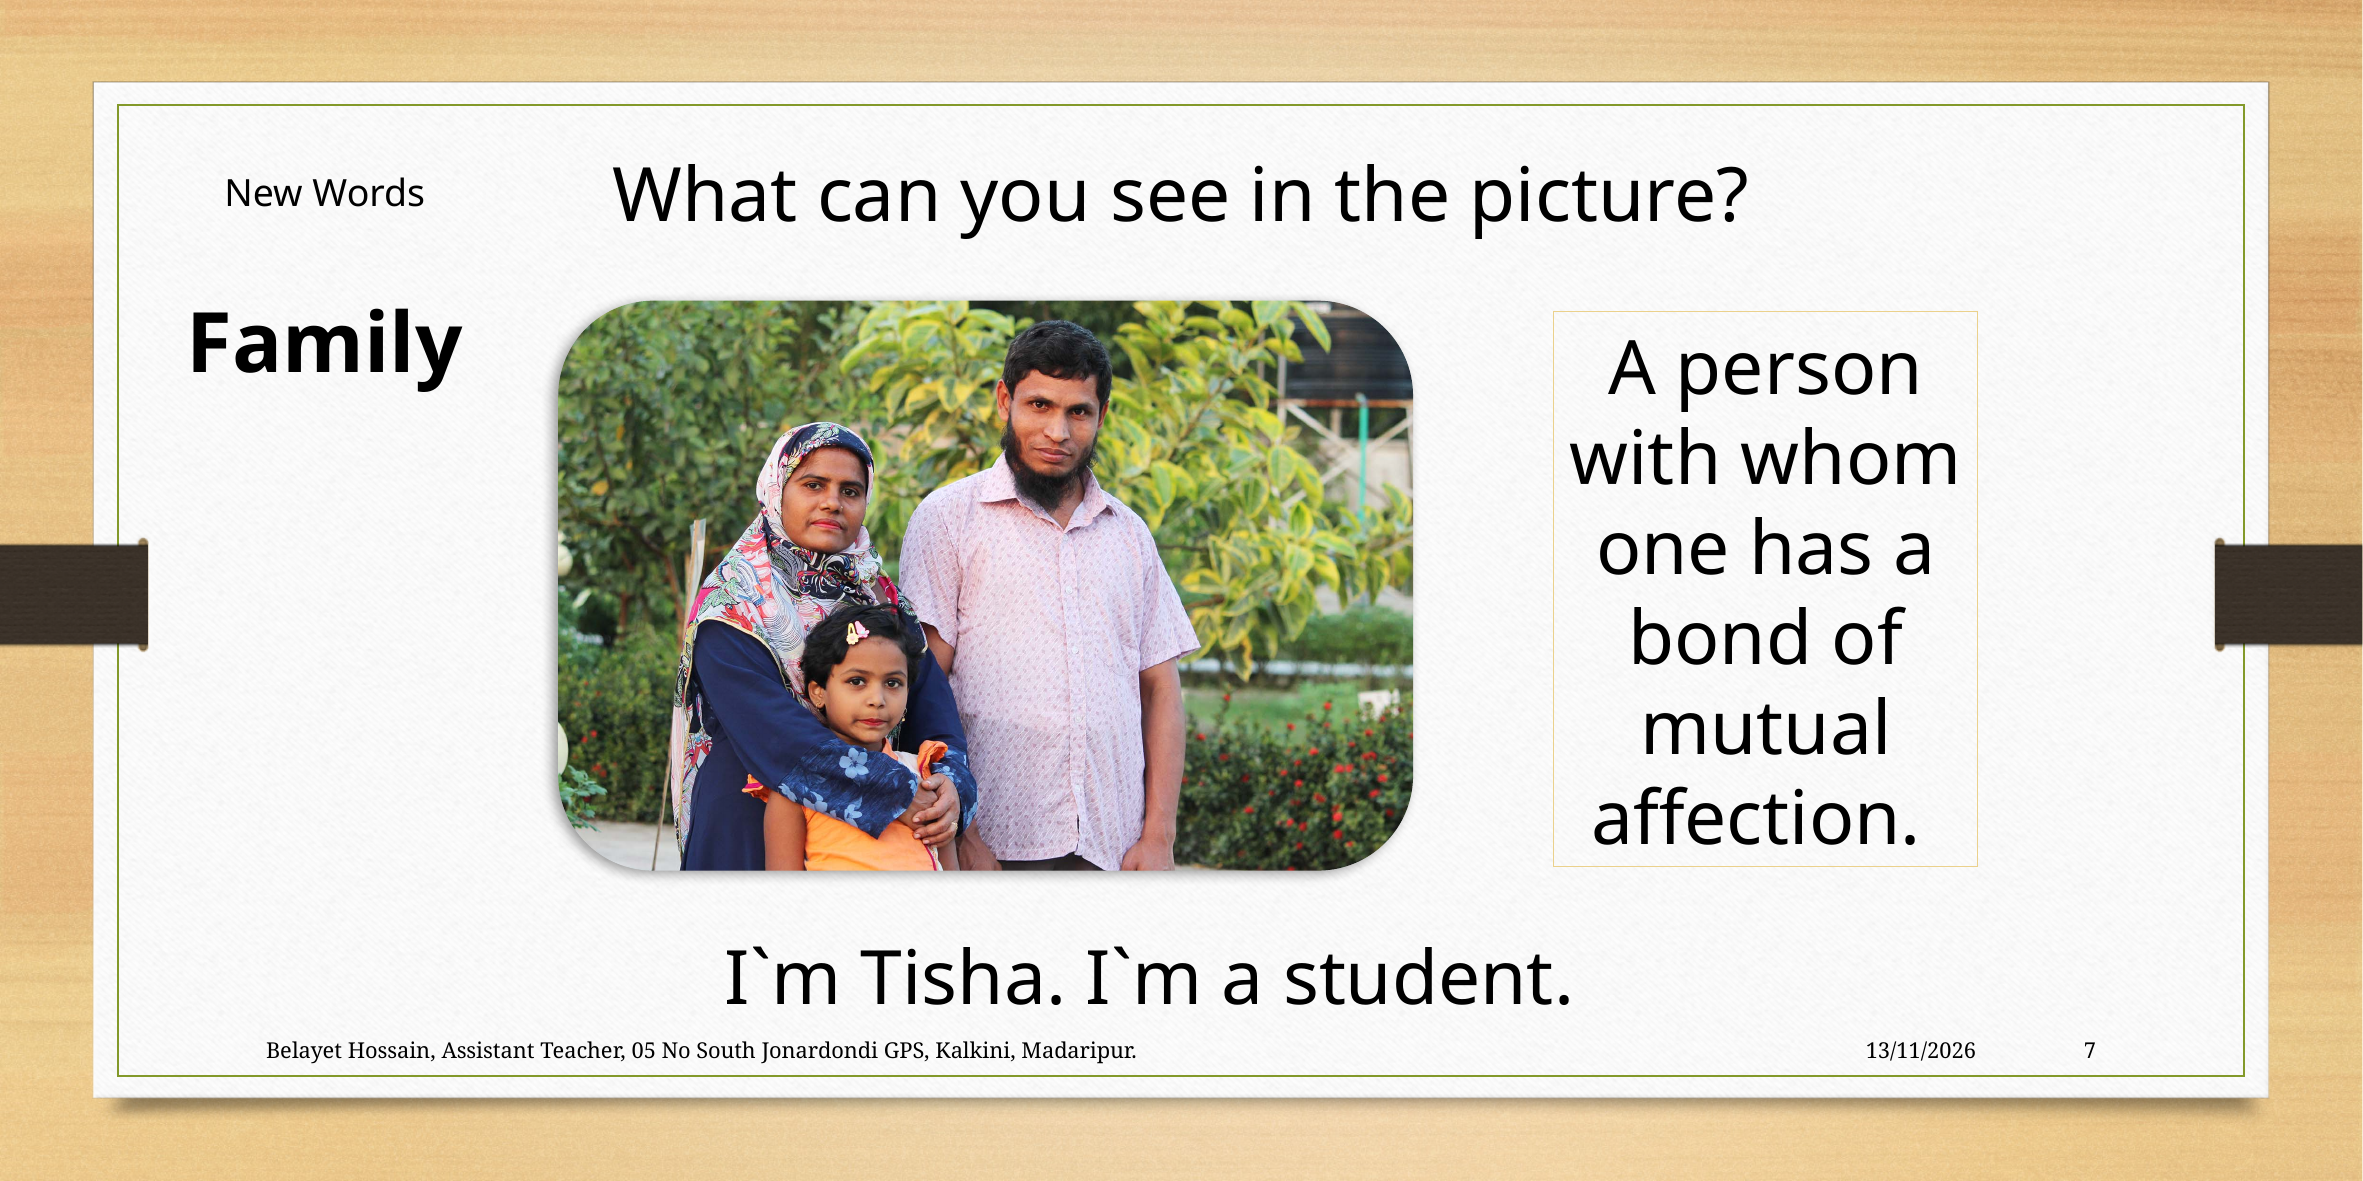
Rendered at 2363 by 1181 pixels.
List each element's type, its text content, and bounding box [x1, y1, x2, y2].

text_box A person with whom one has a bond of mutual affection. [1553, 311, 1978, 867]
text_box What can you see in the picture? [597, 138, 1765, 244]
picture [0, 0, 2363, 1181]
footer Belayet Hossain, Assistant Teacher, 05 No South Jonardondi GPS, Kalkini, Madaripur. [250, 1027, 1667, 1076]
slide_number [1681, 1027, 1992, 1076]
text_box New Words [209, 161, 441, 222]
text_box I`m Tisha. I`m a student. [709, 922, 1590, 1027]
text_box Family [172, 281, 478, 397]
slide_number 7 [2006, 1027, 2112, 1076]
